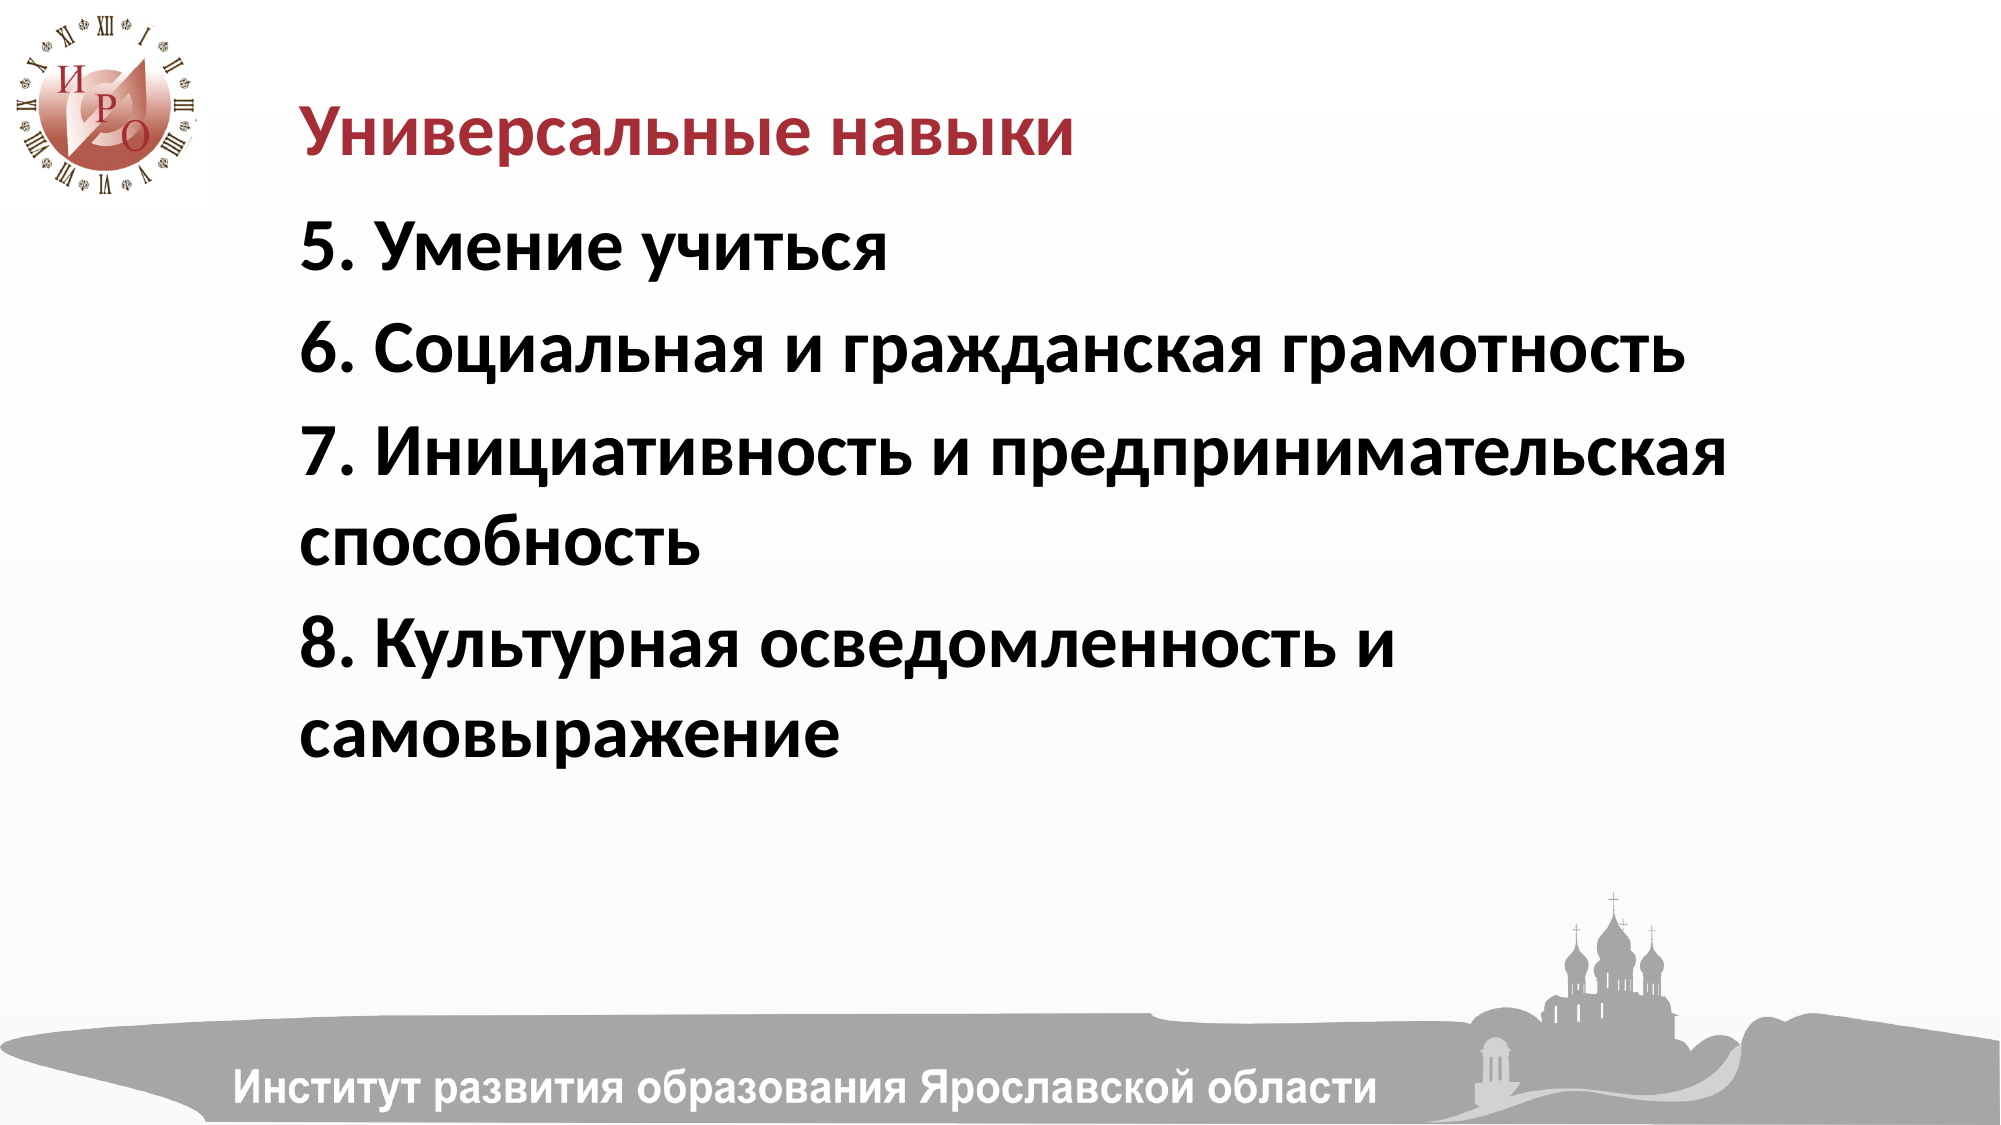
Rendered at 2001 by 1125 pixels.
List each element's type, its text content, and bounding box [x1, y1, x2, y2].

text_box Универсальные навыки 5. Умение учиться 6. Социальная и гражданская грамотность 7. Инициативность и предпринимательская способность 8. Культурная осведомленность и самовыражение [285, 72, 1807, 781]
picture [0, 0, 210, 210]
picture [0, 892, 2000, 1125]
